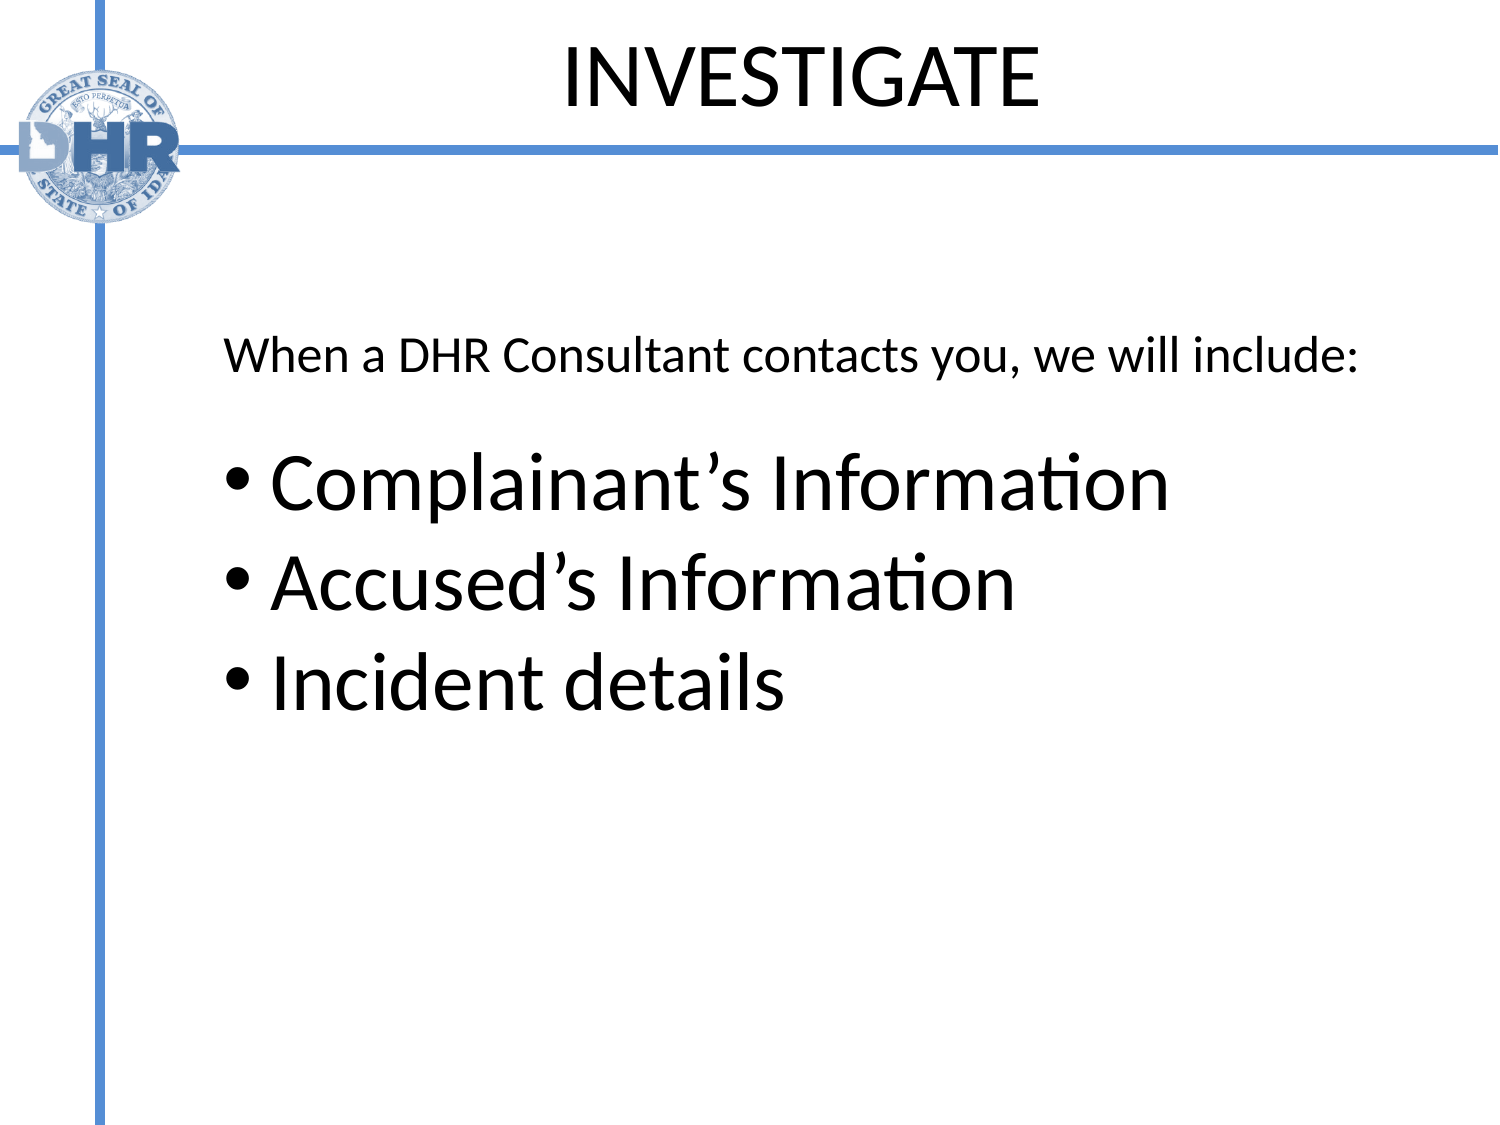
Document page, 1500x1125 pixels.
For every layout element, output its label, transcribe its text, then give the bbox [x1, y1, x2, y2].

title INVESTIGATE [150, 0, 1455, 140]
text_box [18, 69, 182, 224]
text_box When a DHR Consultant contacts you, we will include: Complainant’s Information Accused’s Information Incident details [208, 312, 1396, 1125]
